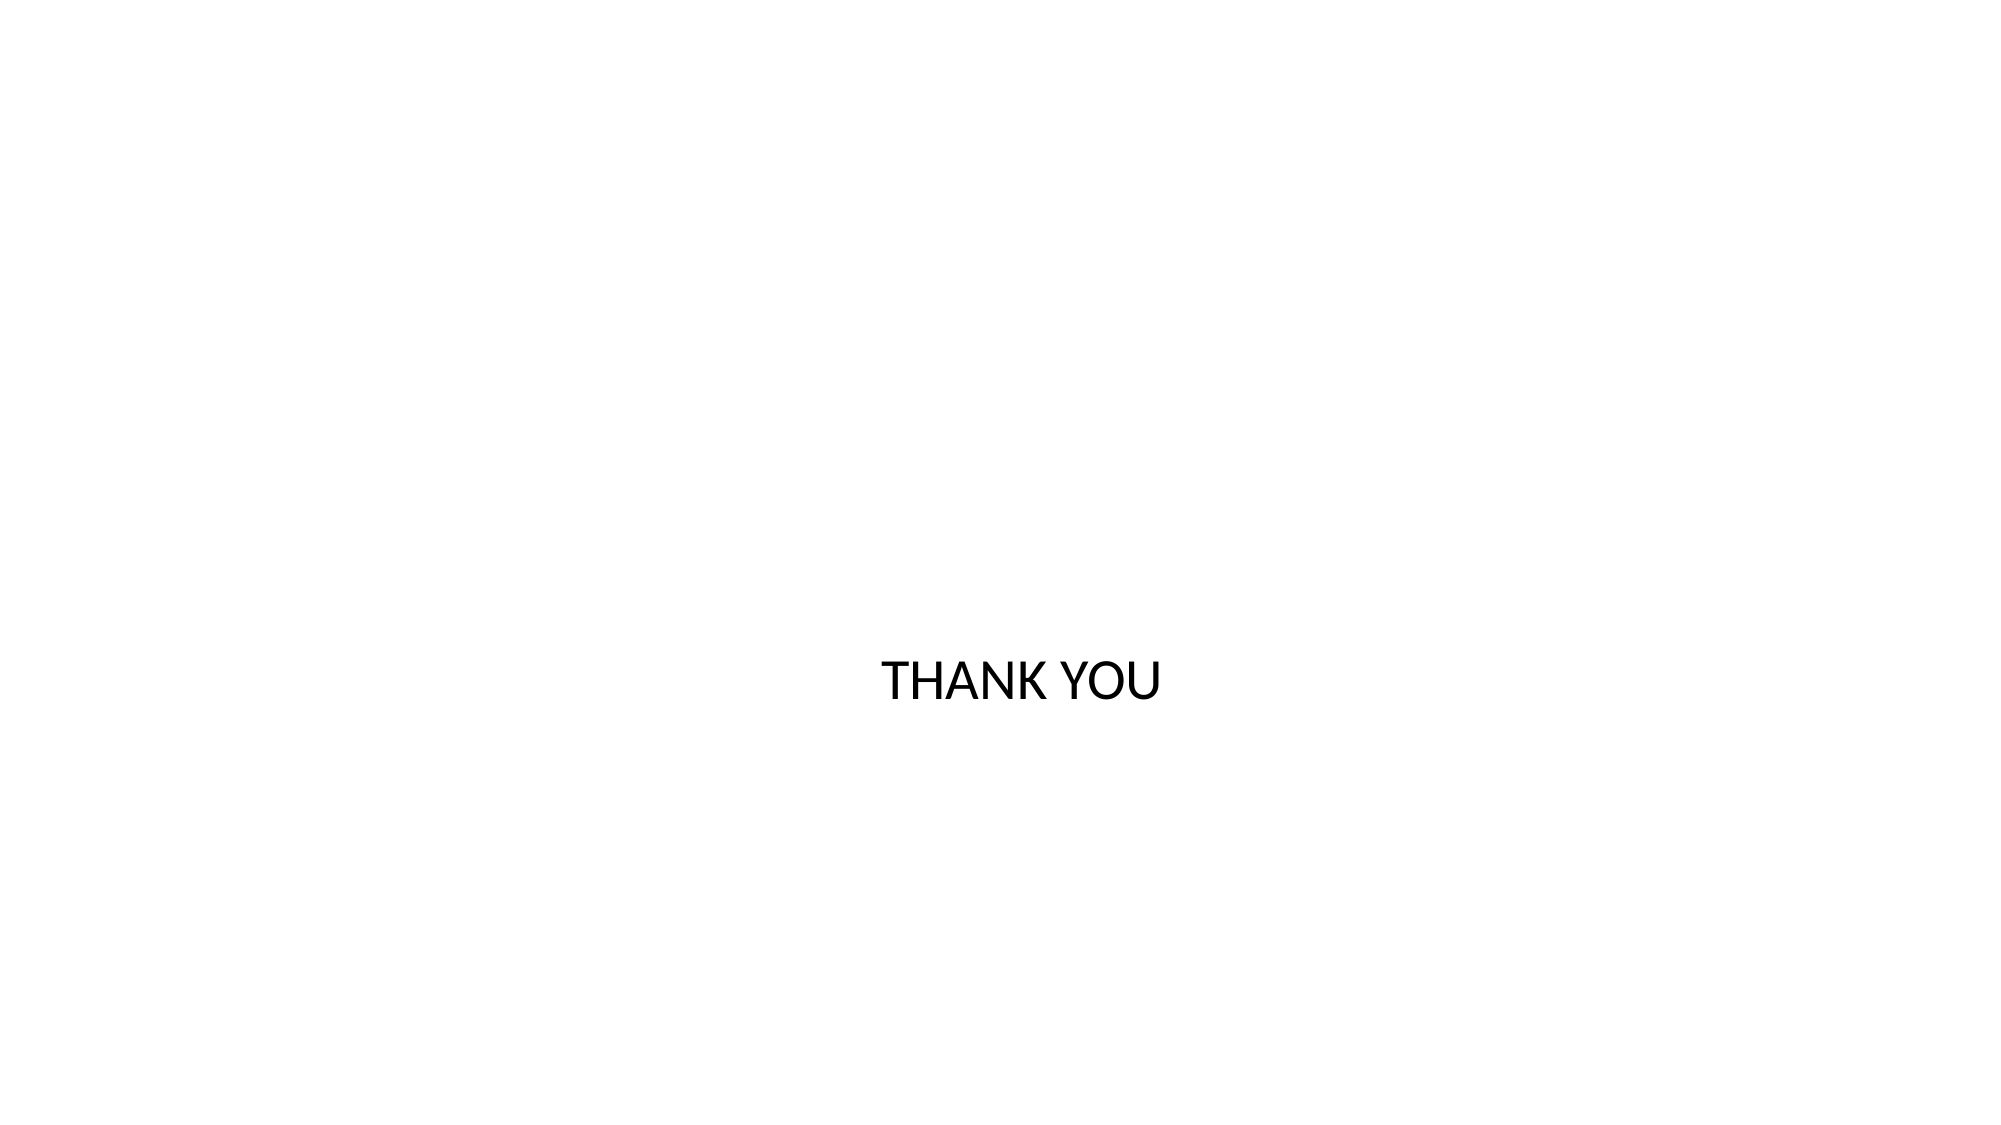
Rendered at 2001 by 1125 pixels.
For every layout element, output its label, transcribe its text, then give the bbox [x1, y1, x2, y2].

list THANK YOU [137, 299, 1863, 1014]
